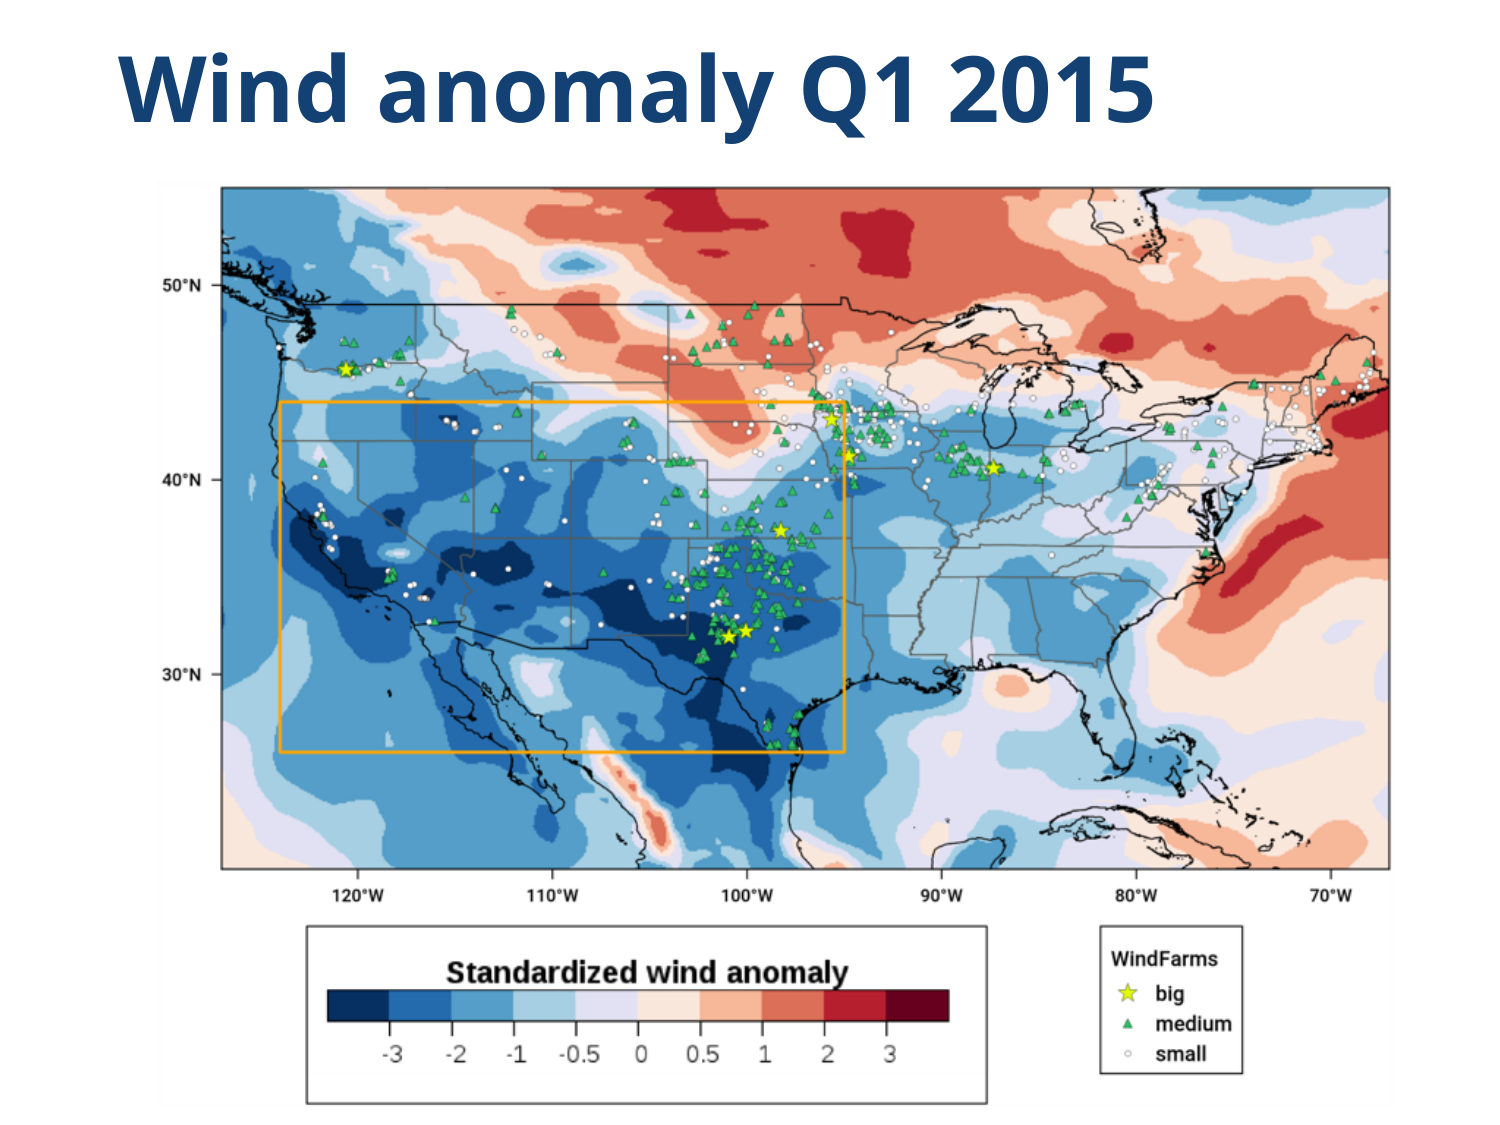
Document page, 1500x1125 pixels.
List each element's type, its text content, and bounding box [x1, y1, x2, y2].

picture [156, 180, 1397, 1108]
title Wind anomaly Q1 2015 [103, 35, 1397, 171]
